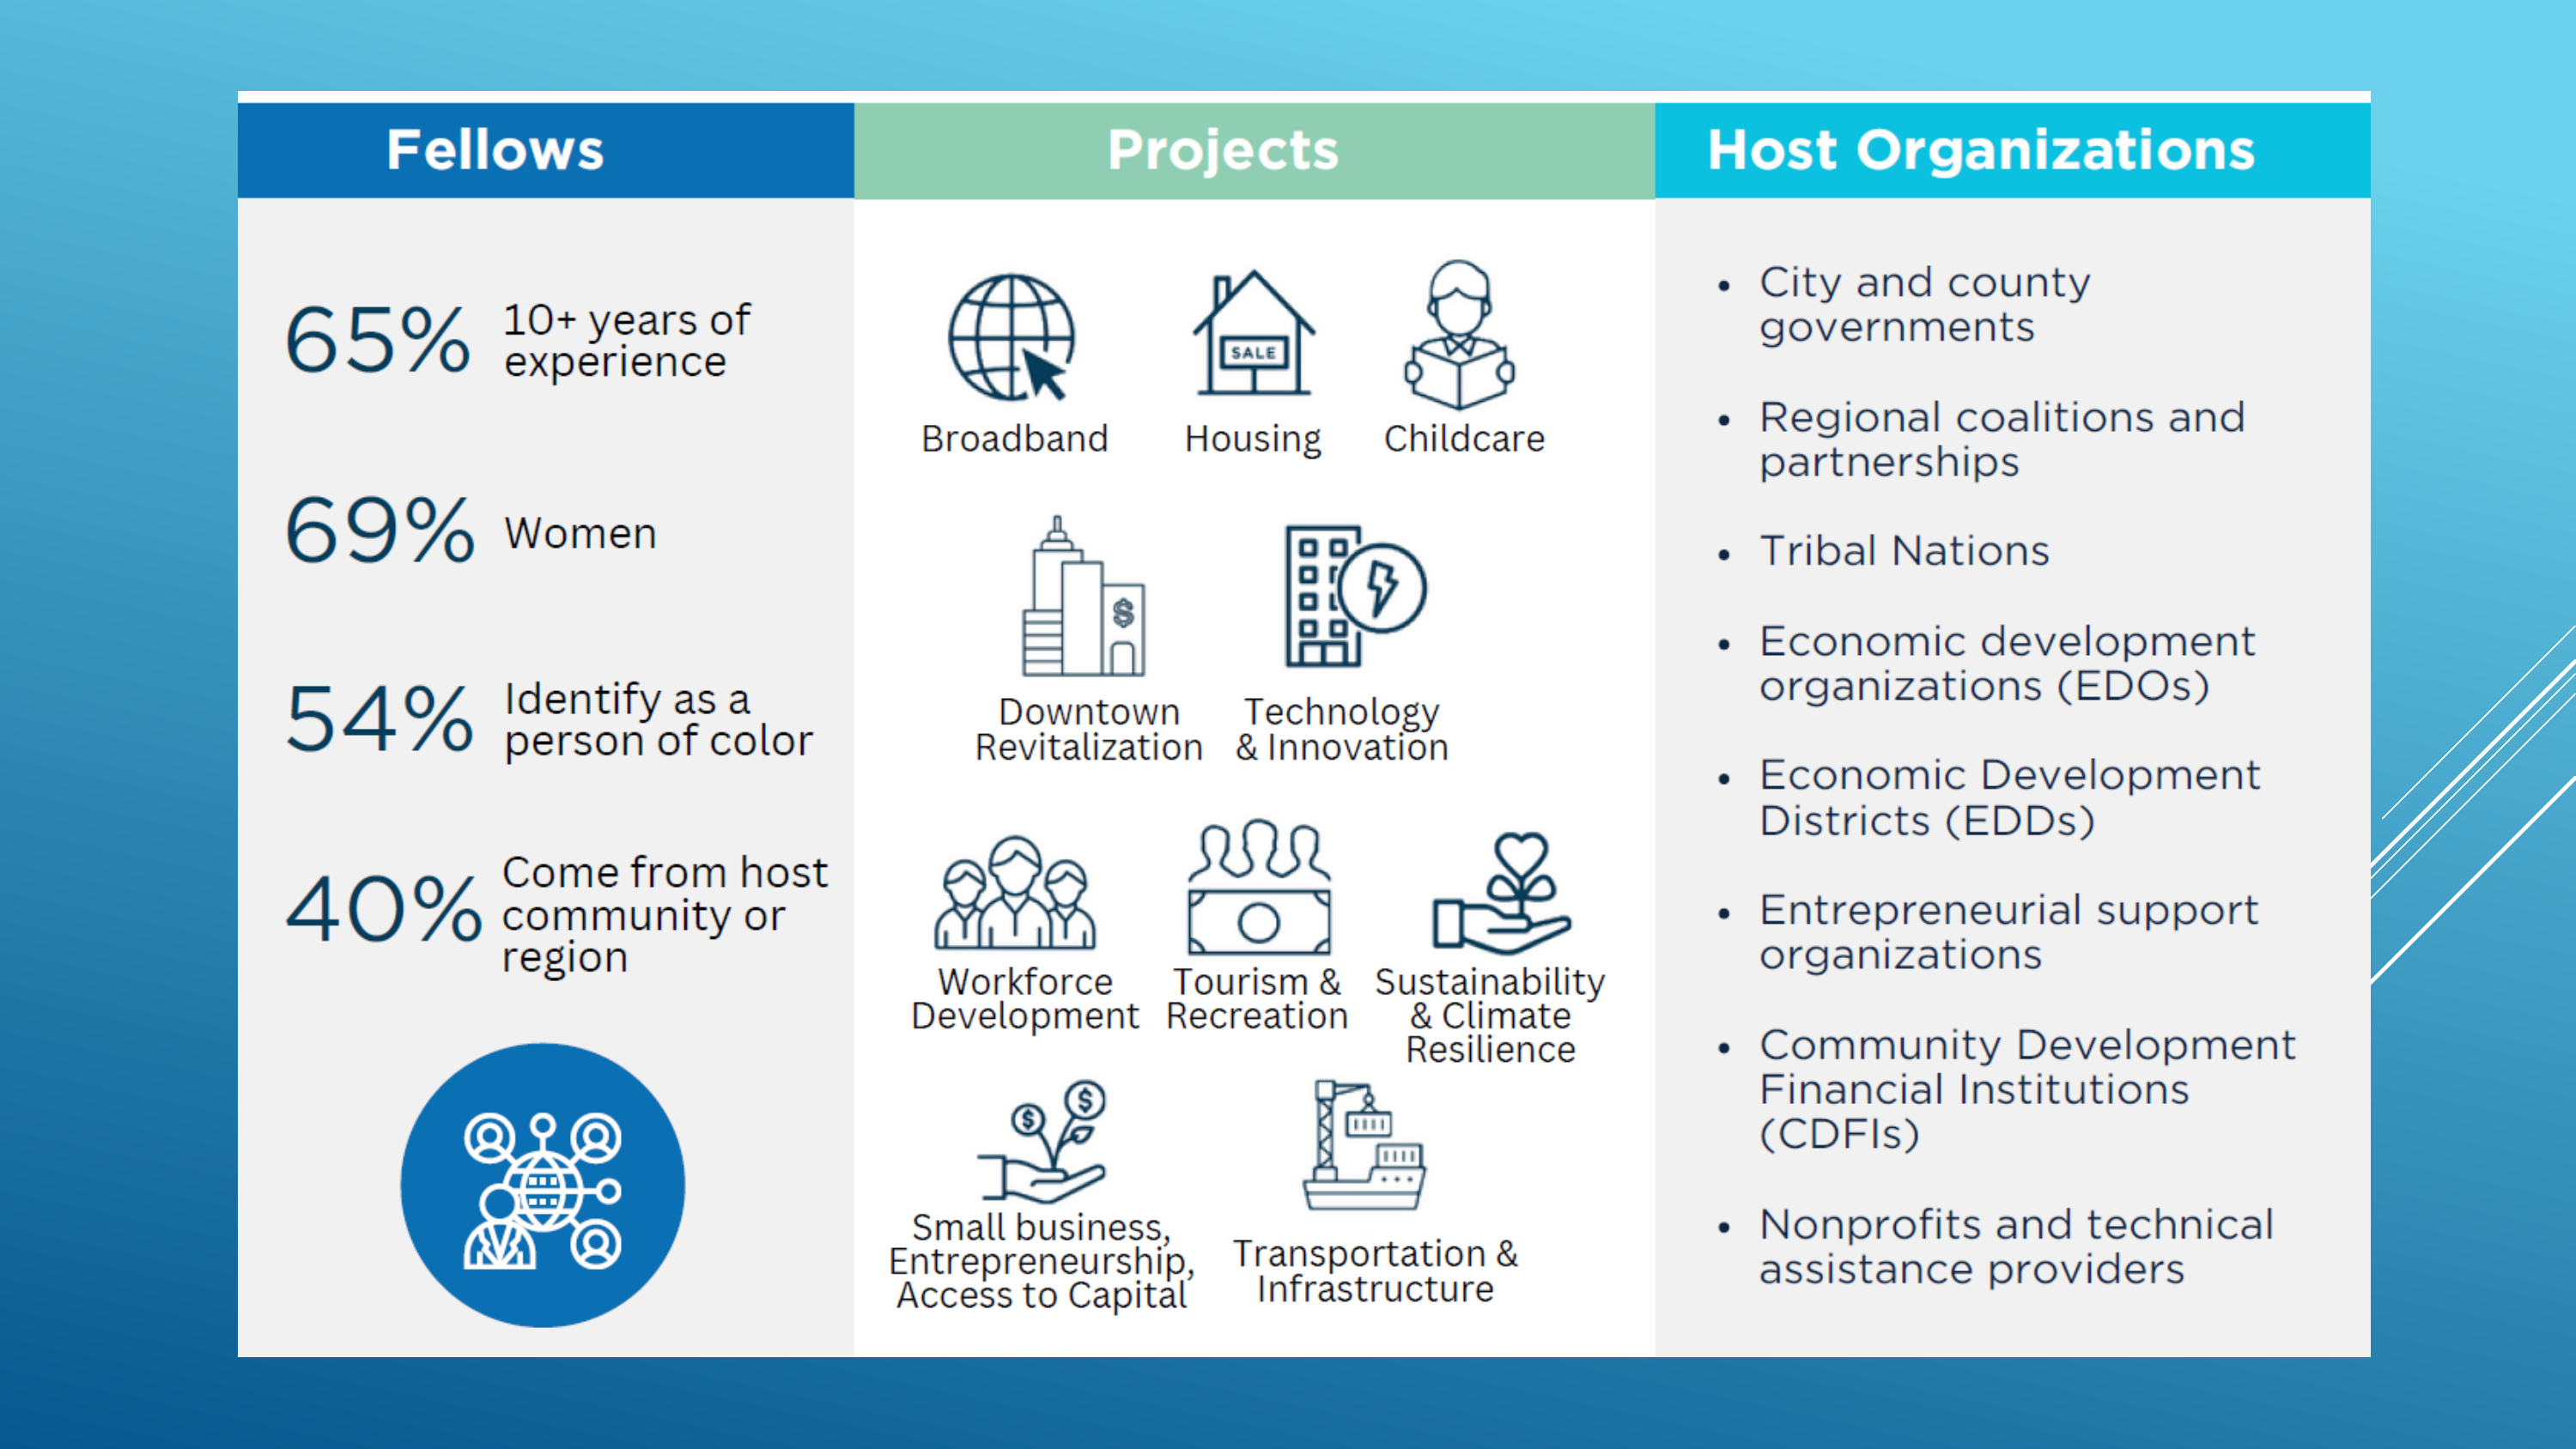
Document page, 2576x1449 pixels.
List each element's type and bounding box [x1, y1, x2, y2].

picture [238, 91, 2371, 1357]
